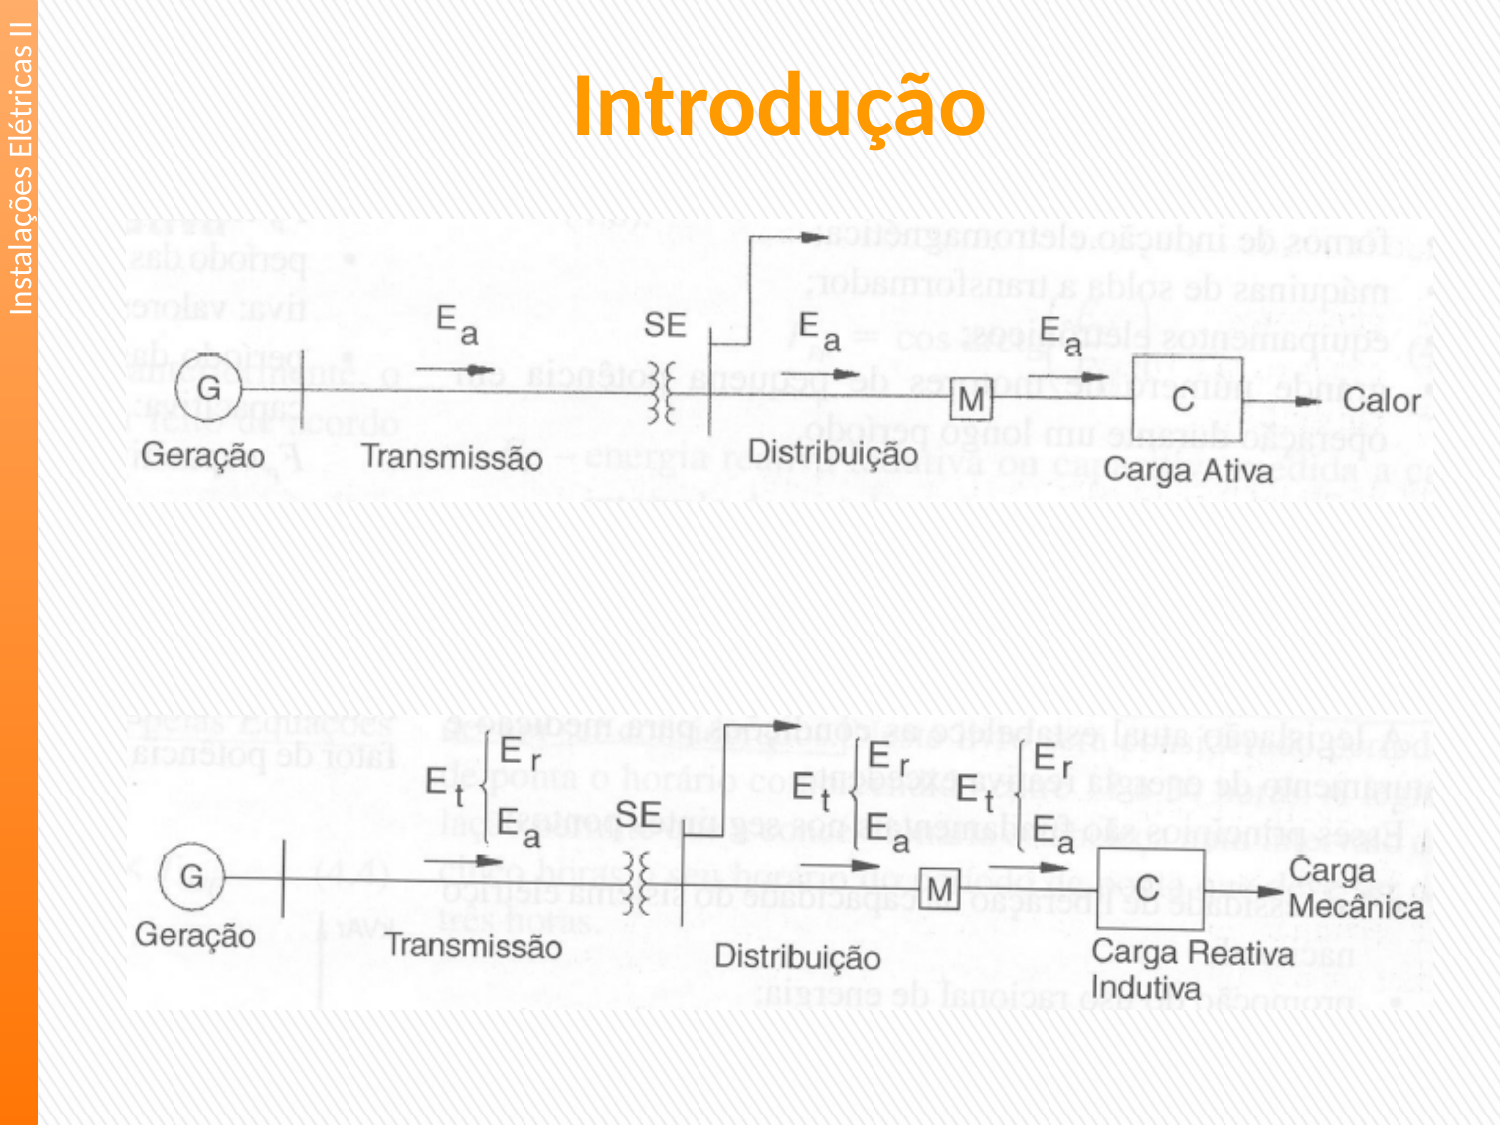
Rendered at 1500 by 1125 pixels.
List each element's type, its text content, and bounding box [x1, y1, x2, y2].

text_box Introdução [76, 42, 1483, 161]
picture [126, 715, 1434, 1011]
picture [125, 219, 1434, 502]
text_box Instalações Elétricas II [0, 6, 46, 332]
